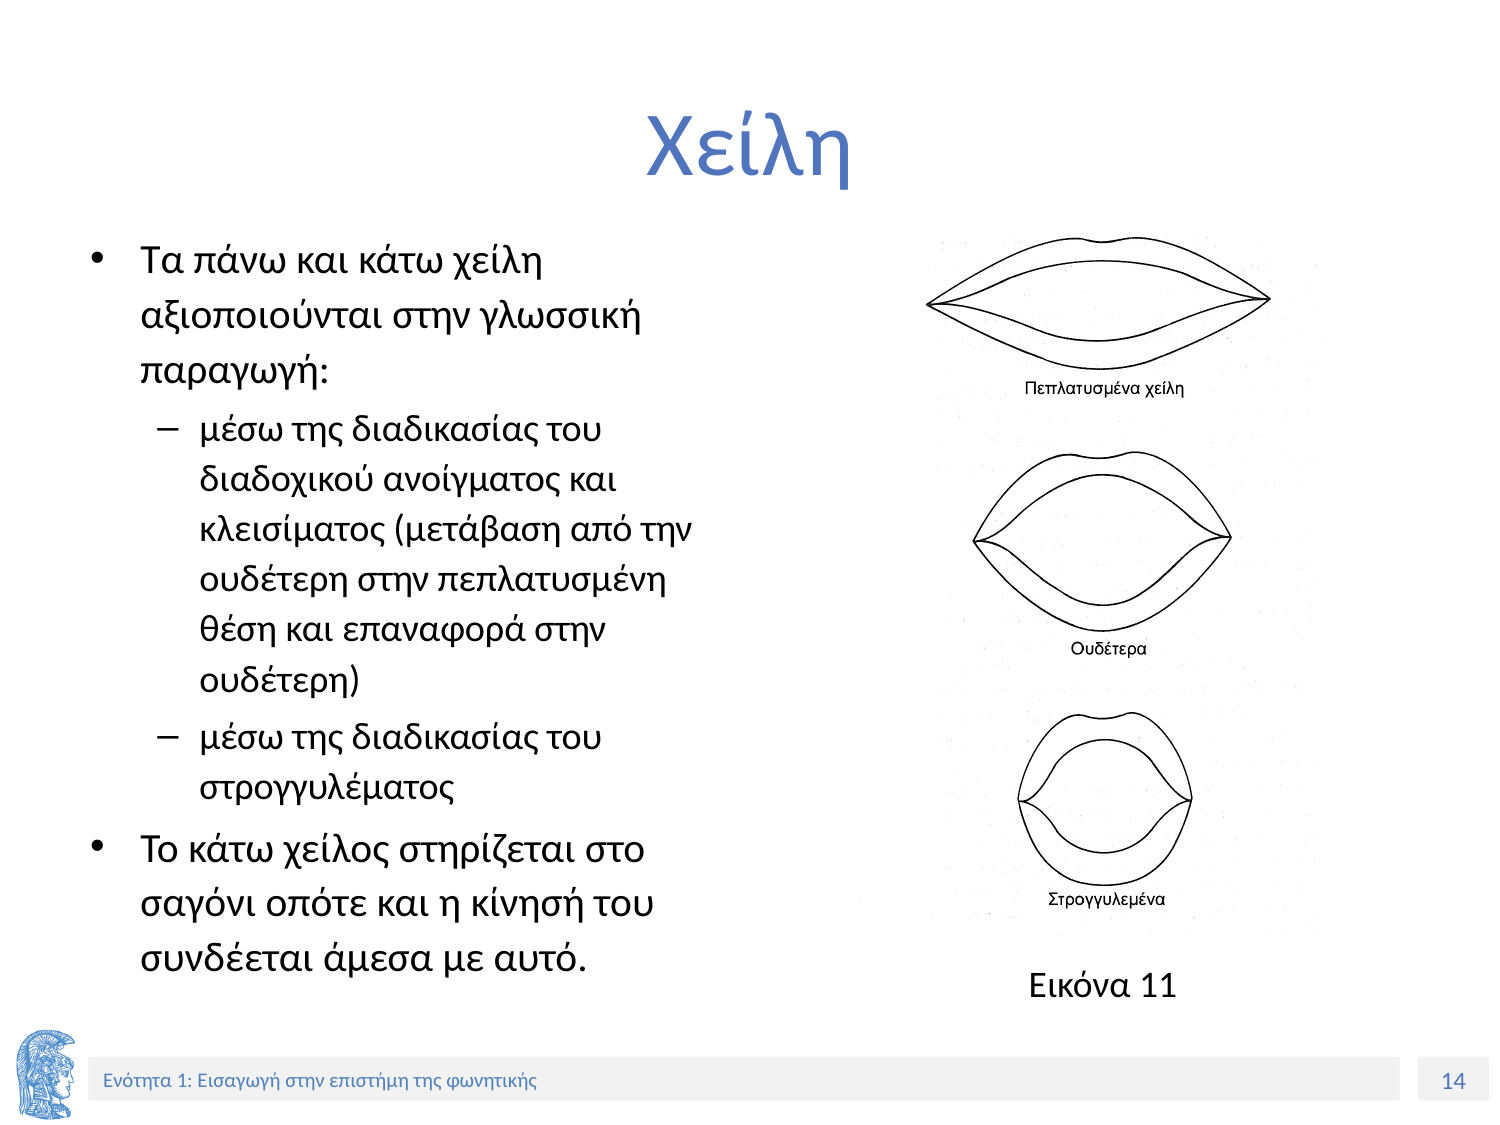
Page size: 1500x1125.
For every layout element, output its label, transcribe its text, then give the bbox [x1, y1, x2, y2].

title Χείλη [75, 45, 1425, 233]
list Τα πάνω και κάτω χείλη αξιοποιούνται στην γλωσσική παραγωγή: μέσω της διαδικασίας του διαδοχικού ανοίγματος και κλεισίματος (μετάβαση από την ουδέτερη στην πεπλατυσμένη θέση και επαναφορά στην ουδέτερη) μέσω της διαδικασίας του στρογγυλέματος Το κάτω χείλος στηρίζεται στο σαγόνι οπότε και η κίνησή του συνδέεται άμεσα με αυτό. [75, 219, 738, 1005]
text_box Εικόνα 11 [1013, 952, 1193, 1012]
picture [844, 219, 1323, 937]
picture [9, 1026, 81, 1120]
